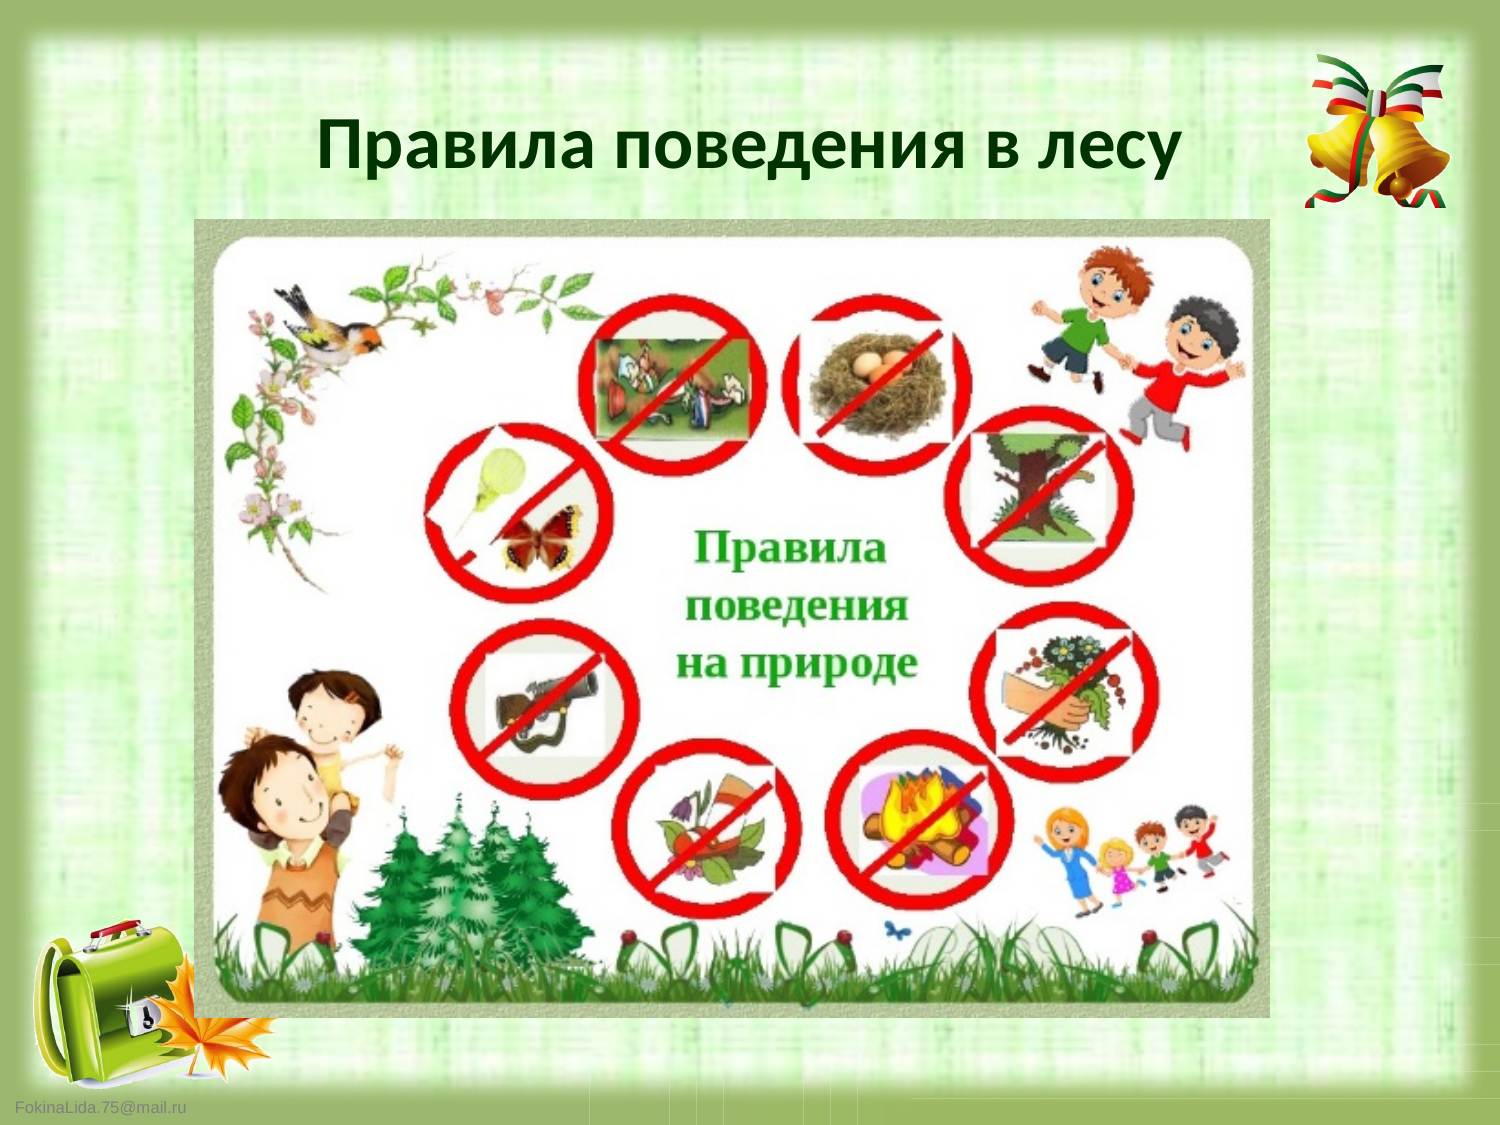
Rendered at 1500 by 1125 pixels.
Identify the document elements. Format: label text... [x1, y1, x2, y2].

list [194, 219, 1270, 1018]
title Правила поведения в лесу [74, 44, 1426, 233]
picture [29, 49, 1456, 1096]
